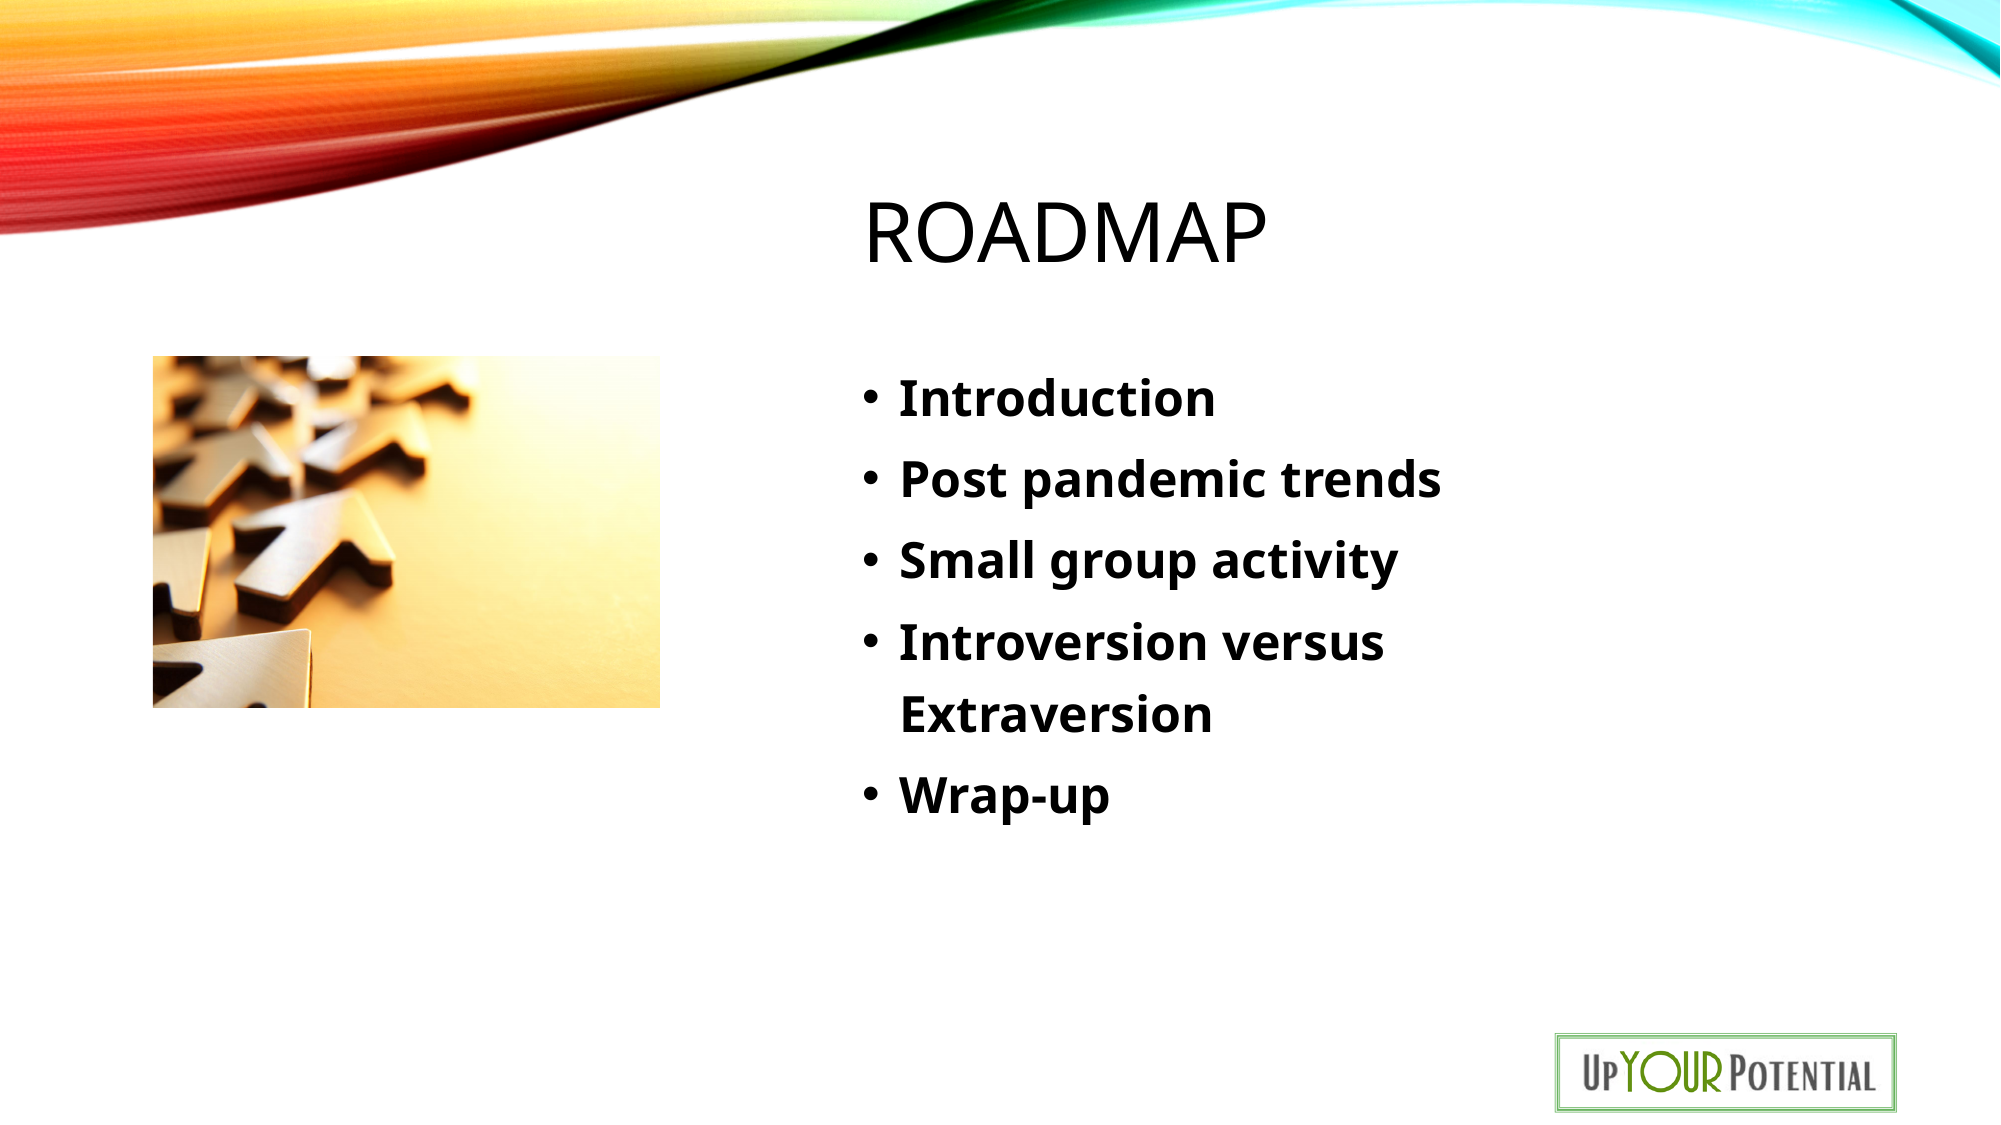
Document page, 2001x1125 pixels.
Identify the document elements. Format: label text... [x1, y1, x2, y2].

picture [1552, 1030, 1899, 1114]
picture [0, 0, 2000, 237]
title RoadMap [850, 61, 1558, 286]
picture [152, 356, 661, 708]
list Introduction Post pandemic trends Small group activity Introversion versus Extraversion Wrap-up [850, 348, 1726, 1015]
